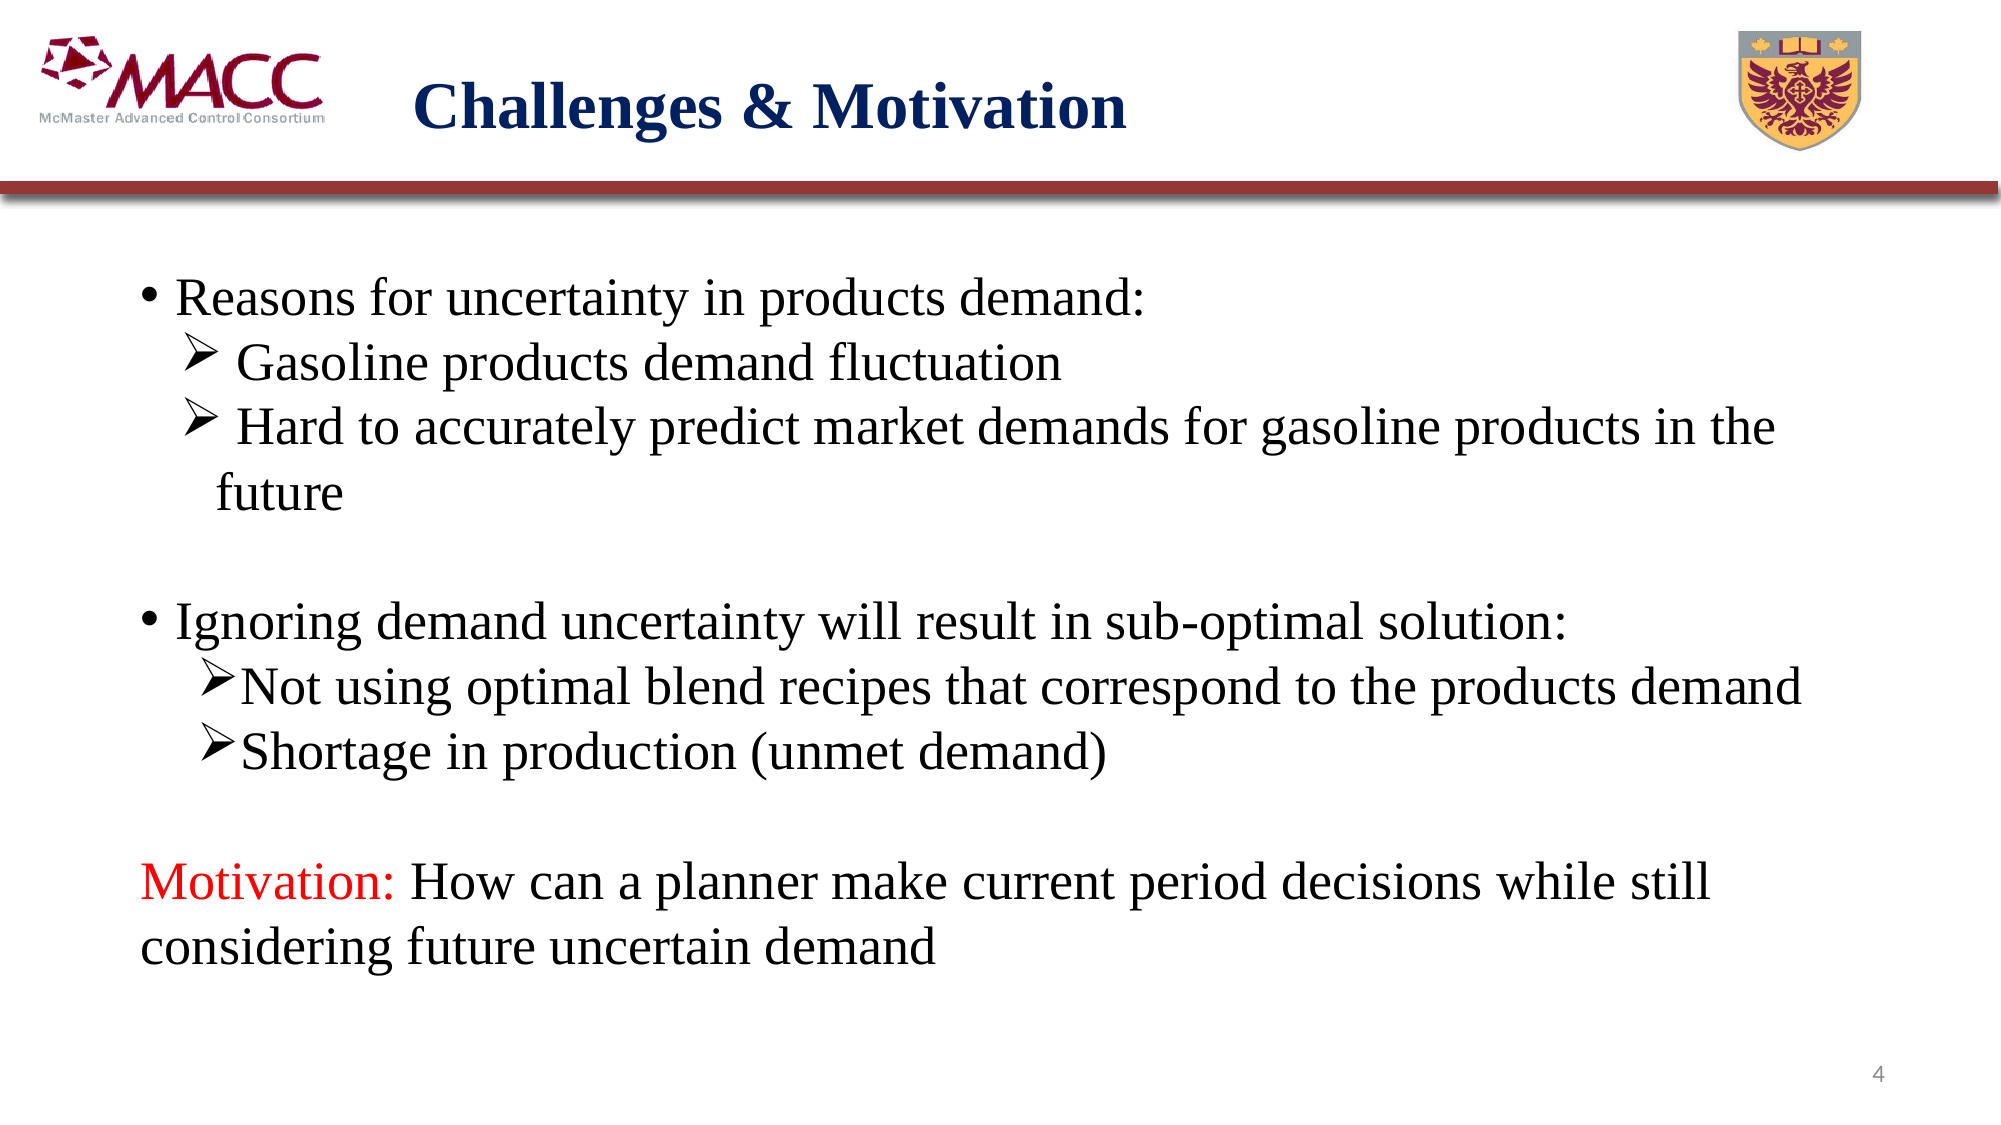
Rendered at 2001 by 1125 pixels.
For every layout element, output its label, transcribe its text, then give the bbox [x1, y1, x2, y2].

text_box Reasons for uncertainty in products demand: Gasoline products demand fluctuation Hard to accurately predict market demands for gasoline products in the future Ignoring demand uncertainty will result in sub-optimal solution: Not using optimal blend recipes that correspond to the products demand Shortage in production (unmet demand) Motivation: How can a planner make current period decisions while still considering future uncertain demand [125, 253, 1839, 1033]
picture [39, 28, 329, 128]
title Challenges & Motivation [397, 54, 1579, 144]
slide_number 4 [1433, 1042, 1900, 1103]
